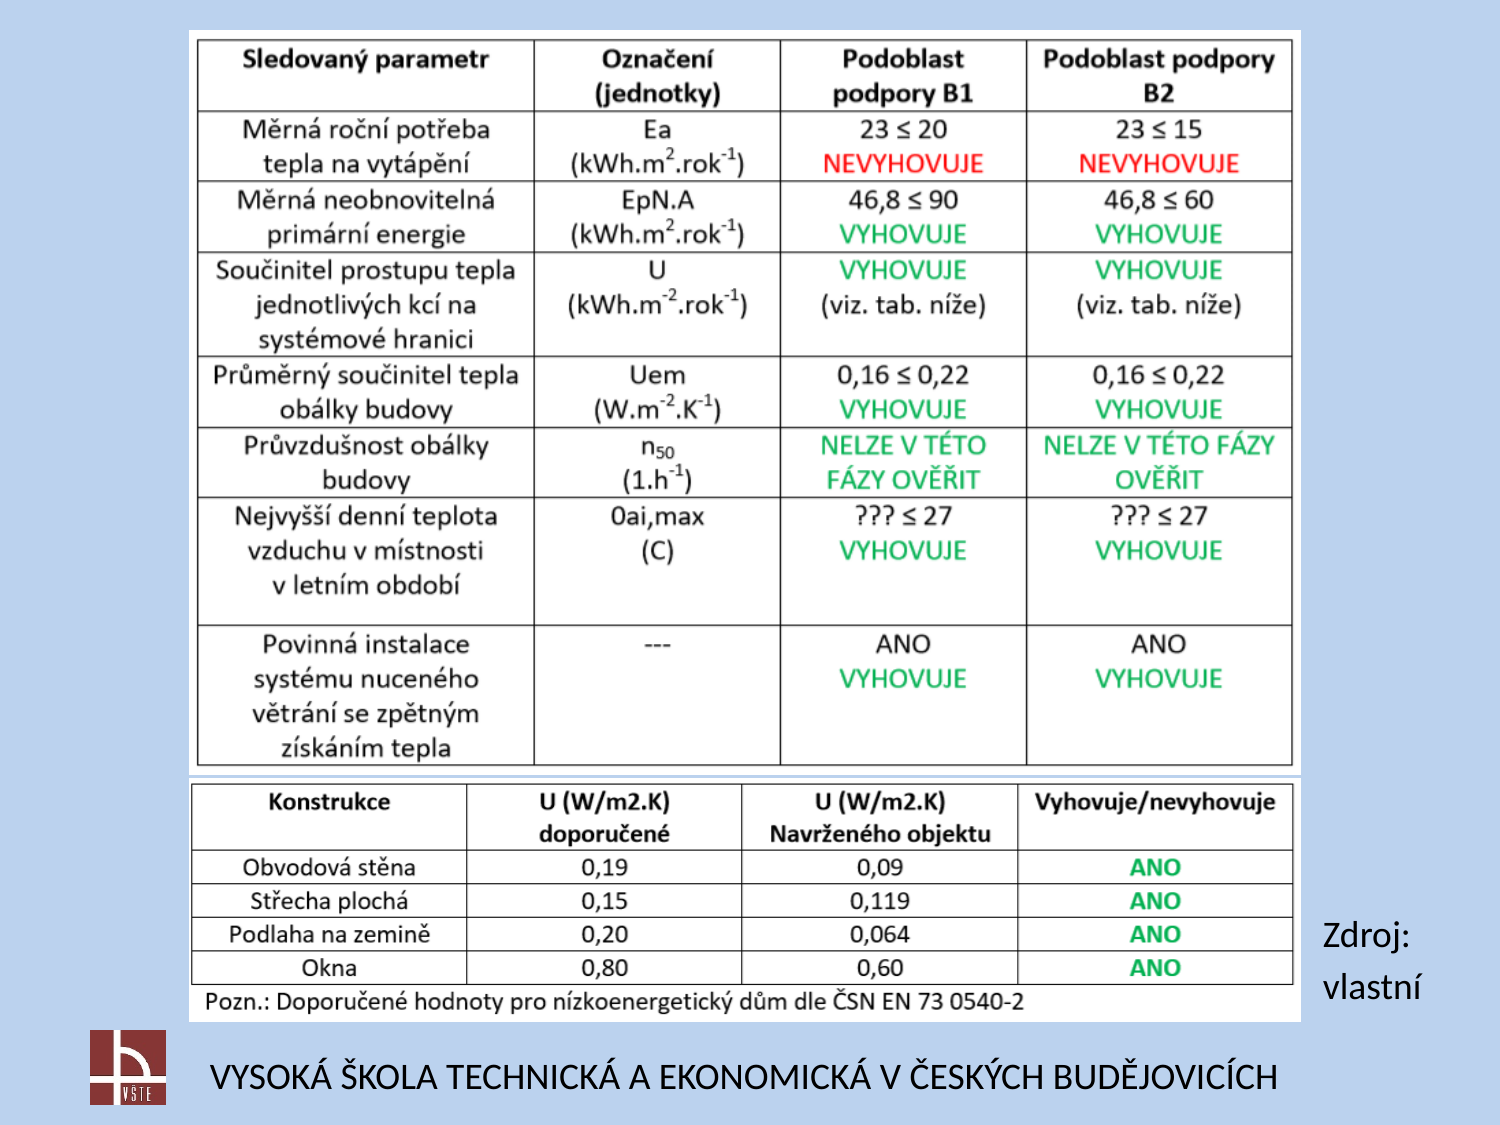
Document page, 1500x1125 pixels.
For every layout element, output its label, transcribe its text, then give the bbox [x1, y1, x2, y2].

text_box Zdroj: vlastní [1307, 902, 1500, 949]
text_box VYSOKÁ ŠKOLA TECHNICKÁ A EKONOMICKÁ V ČESKÝCH BUDĚJOVICÍCH [194, 1044, 1412, 1091]
picture [188, 30, 1301, 776]
picture [188, 778, 1301, 1022]
picture [90, 1029, 166, 1105]
